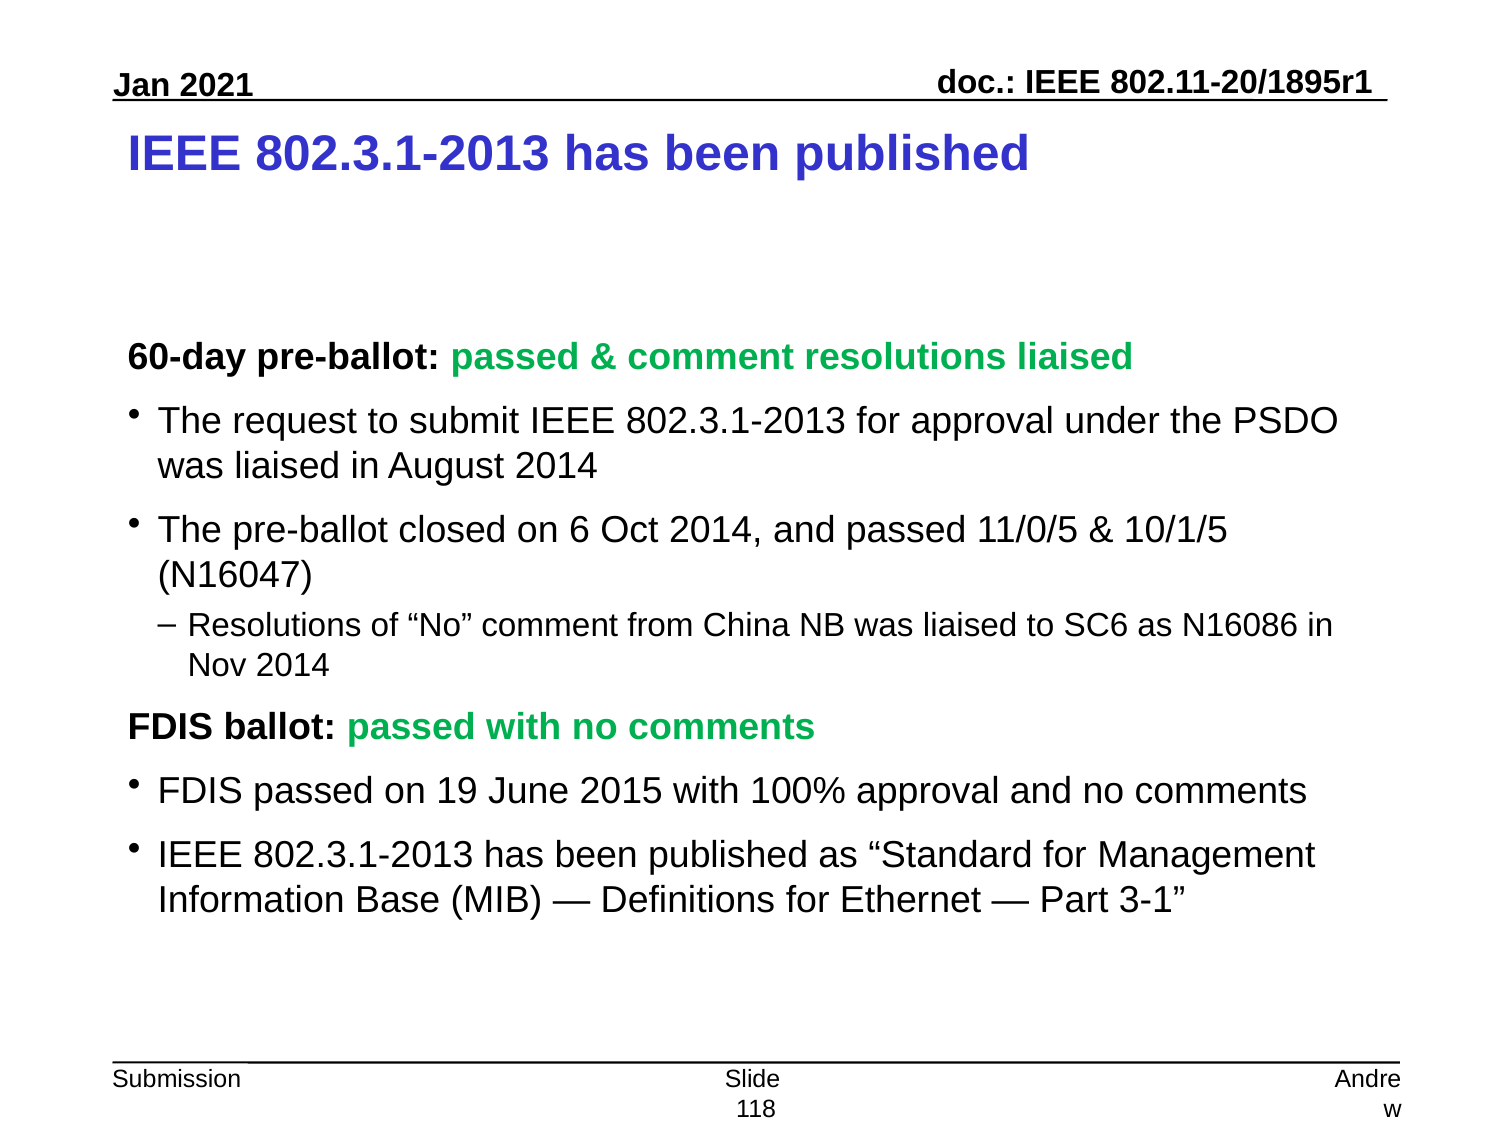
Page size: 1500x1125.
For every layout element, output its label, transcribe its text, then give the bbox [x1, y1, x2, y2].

footer Andrew Myles, Cisco [1320, 1061, 1402, 1093]
title IEEE 802.3.1-2013 has been published [112, 112, 1488, 288]
slide_number Slide 118 [709, 1061, 803, 1093]
list 60-day pre-ballot: passed & comment resolutions liaised The request to submit IEEE 802.3.1-2013 for approval under the PSDO was liaised in August 2014 The pre-ballot closed on 6 Oct 2014, and passed 11/0/5 & 10/1/5 (N16047) Resolutions of “No” comment from China NB was liaised to SC6 as N16086 in Nov 2014 FDIS ballot: passed with no comments FDIS passed on 19 June 2015 with 100% approval and no comments IEEE 802.3.1-2013 has been published as “Standard for Management Information Base (MIB) — Definitions for Ethernet — Part 3-1” [112, 324, 1388, 1000]
